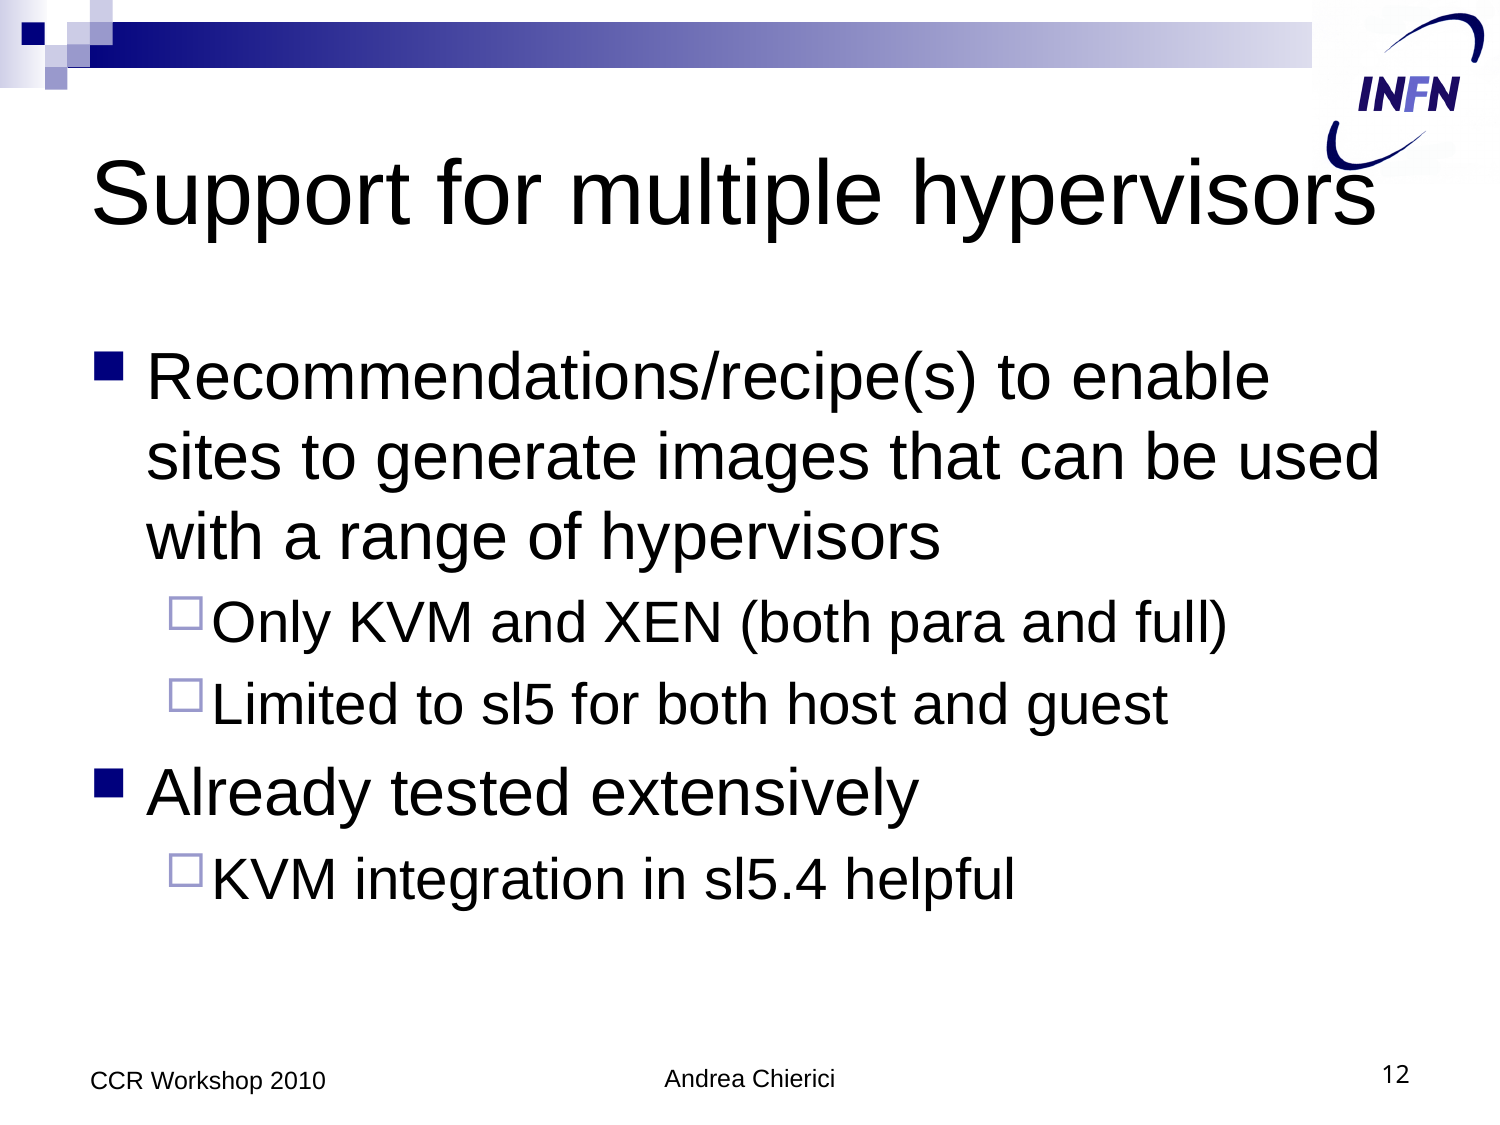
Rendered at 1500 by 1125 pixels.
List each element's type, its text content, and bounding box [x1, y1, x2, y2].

picture [1312, 0, 1500, 184]
slide_number CCR Workshop 2010 [74, 1024, 426, 1103]
footer Andrea Chierici [512, 1024, 988, 1101]
title Support for multiple hypervisors [74, 74, 1426, 301]
slide_number 12 [1074, 1024, 1426, 1101]
list Recommendations/recipe(s) to enable sites to generate images that can be used with a range of hypervisors Only KVM and XEN (both para and full) Limited to sl5 for both host and guest Already tested extensively KVM integration in sl5.4 helpful [74, 324, 1426, 963]
